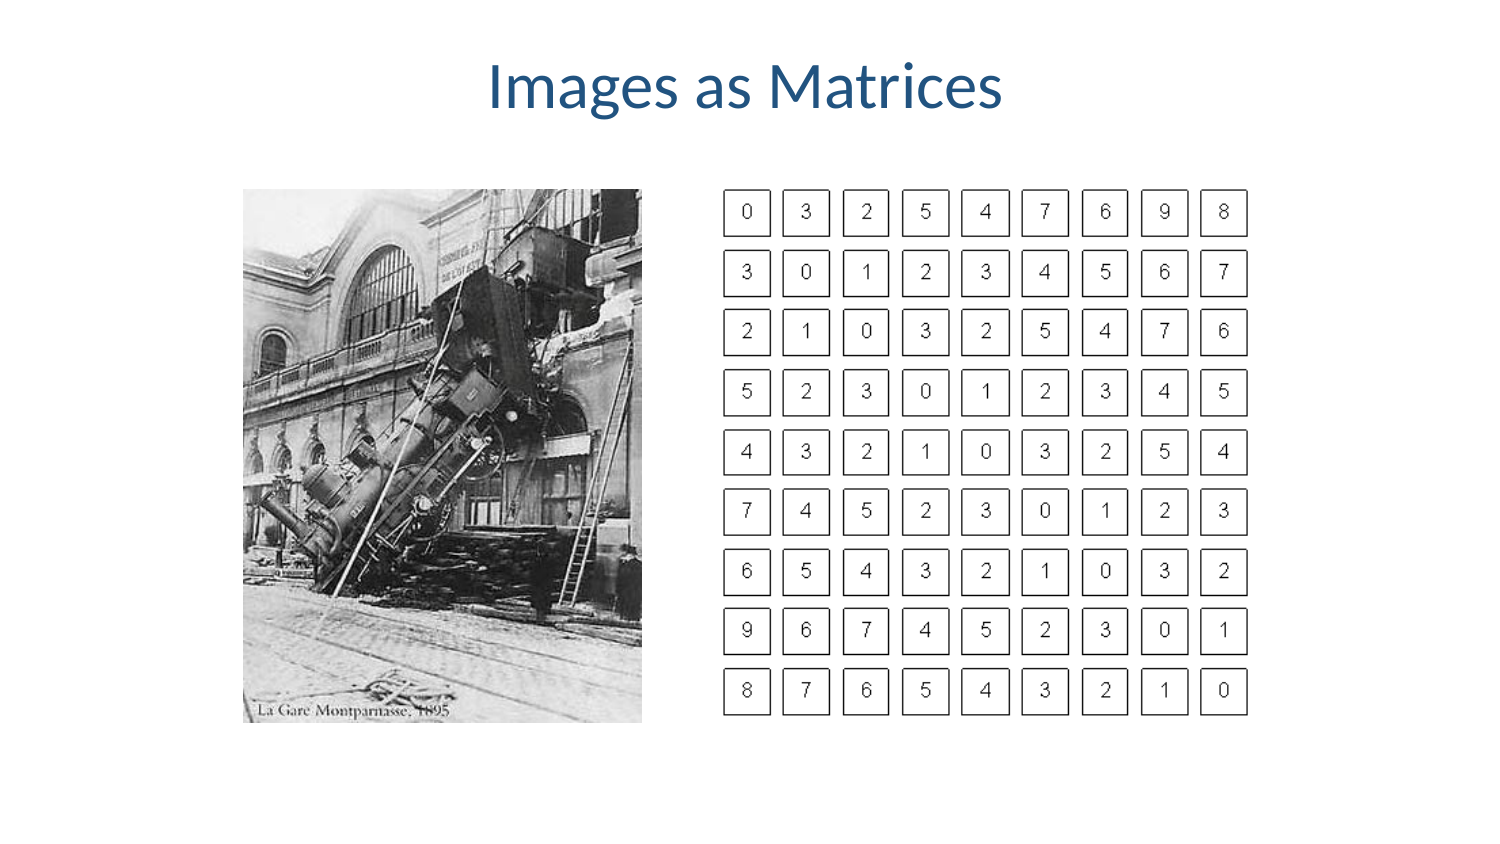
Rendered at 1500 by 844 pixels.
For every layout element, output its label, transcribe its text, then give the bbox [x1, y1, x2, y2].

picture [243, 189, 642, 723]
text_box Images as Matrices [0, 42, 1500, 138]
picture [721, 187, 1253, 723]
